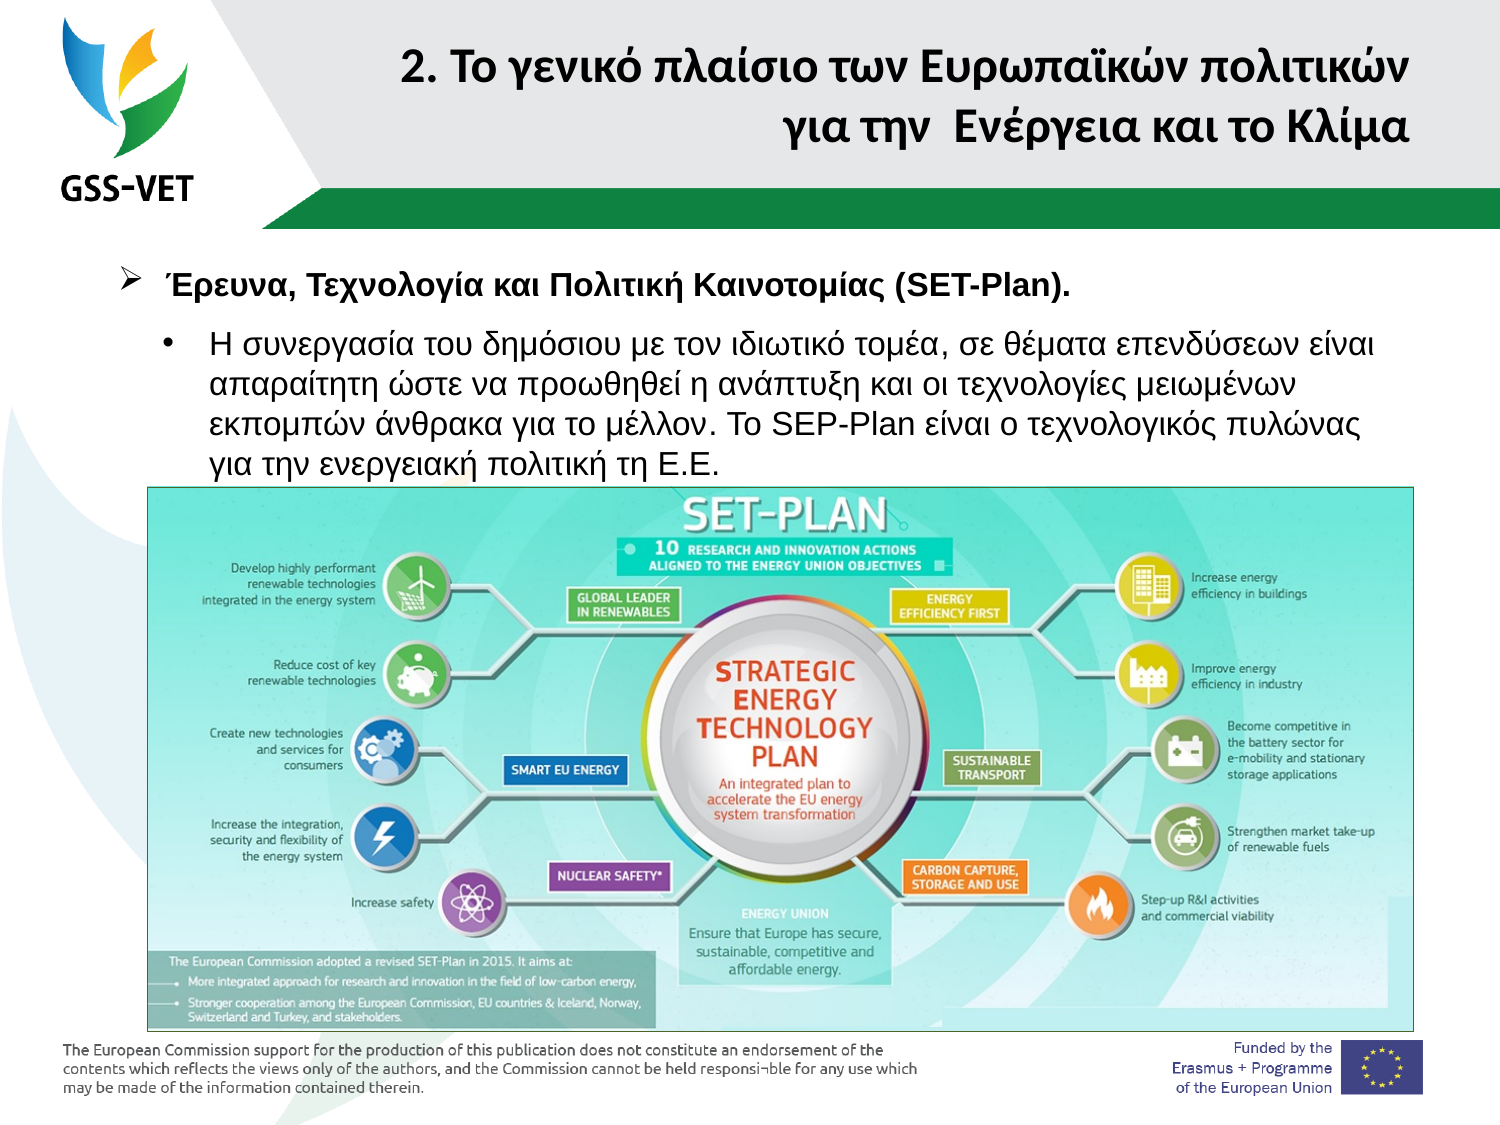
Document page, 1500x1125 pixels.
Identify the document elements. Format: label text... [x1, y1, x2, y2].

text_box Έρευνα, Τεχνολογία και Πολιτική Καινοτομίας (SET-Plan). [103, 255, 1235, 310]
title 2. Το γενικό πλαίσιο των Ευρωπαϊκών πολιτικών για την Ενέργεια και το Κλίμα [324, 0, 1425, 185]
picture [0, 0, 1500, 1125]
text_box Η συνεργασία του δημόσιου με τον ιδιωτικό τομέα, σε θέματα επενδύσεων είναι απαραίτητη ώστε να προωθηθεί η ανάπτυξη και οι τεχνολογίες μειωμένων εκπομπών άνθρακα για το μέλλον. Το SEP-Plan είναι ο τεχνολογικός πυλώνας για την ενεργειακή πολιτική τη Ε.Ε. [147, 315, 1425, 490]
